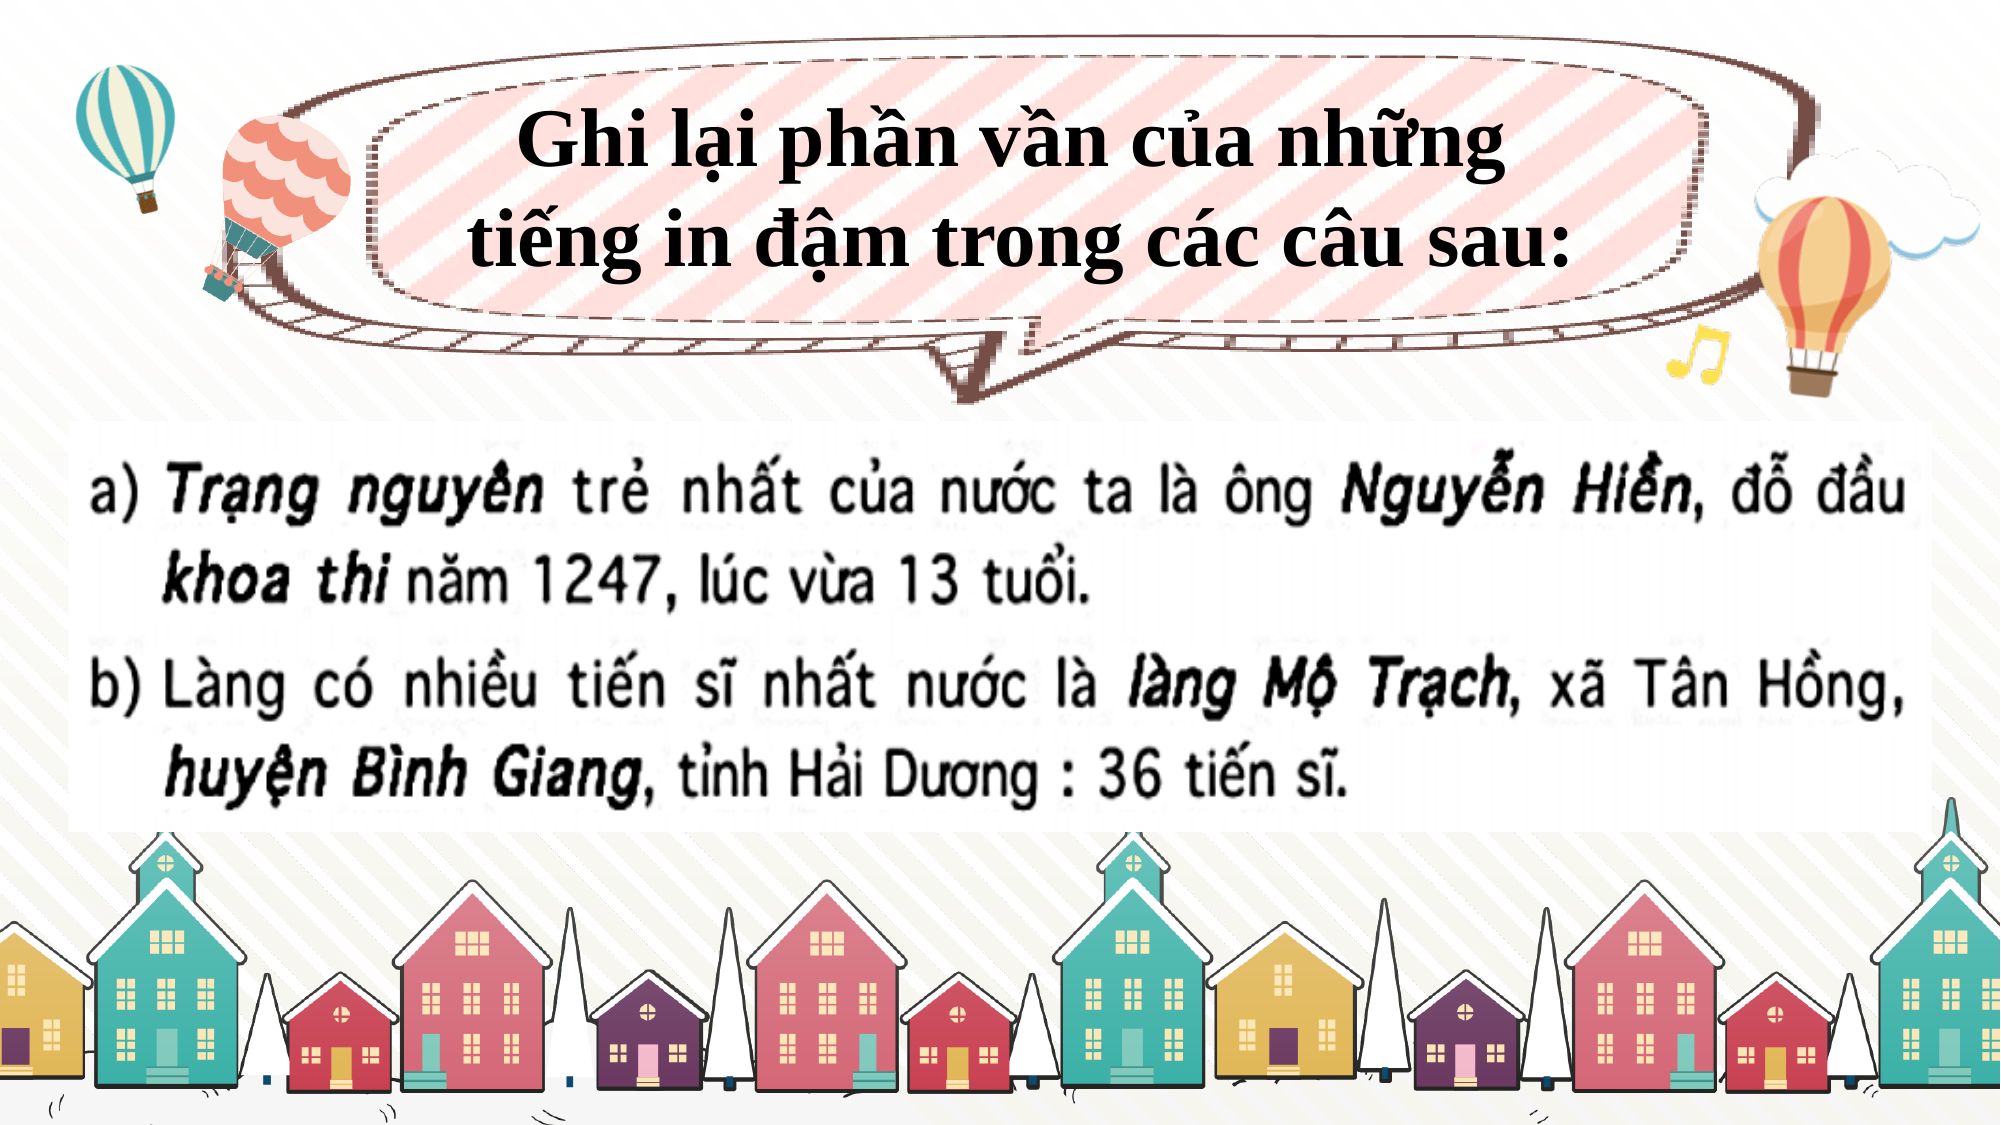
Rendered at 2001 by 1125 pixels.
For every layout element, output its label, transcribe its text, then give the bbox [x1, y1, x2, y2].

picture [47, 34, 1986, 413]
picture [68, 421, 1932, 832]
text_box xích sắt [0, 907, 2000, 965]
text_box i [0, 841, 2000, 898]
picture [0, 1035, 2000, 1125]
